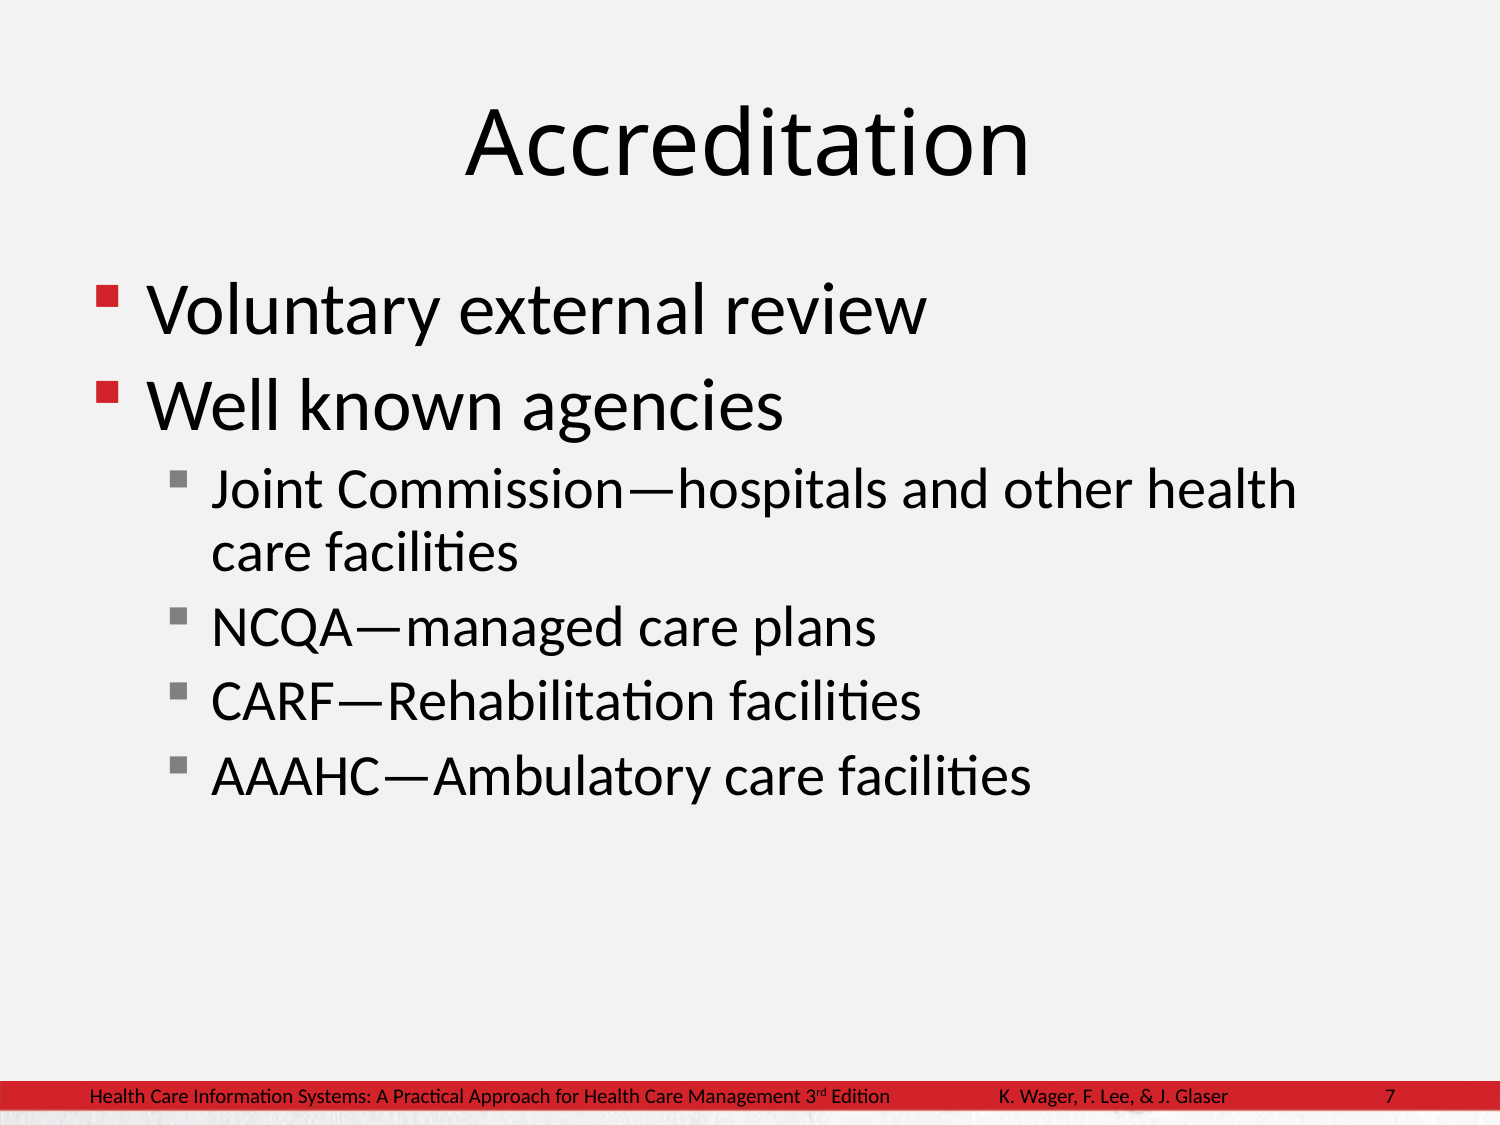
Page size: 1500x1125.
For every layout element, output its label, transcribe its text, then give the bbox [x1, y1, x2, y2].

list Voluntary external review Well known agencies Joint Commission—hospitals and other health care facilities NCQA—managed care plans CARF—Rehabilitation facilities AAAHC—Ambulatory care facilities [75, 262, 1425, 1005]
title Accreditation [75, 45, 1425, 233]
picture [0, 1081, 1500, 1125]
